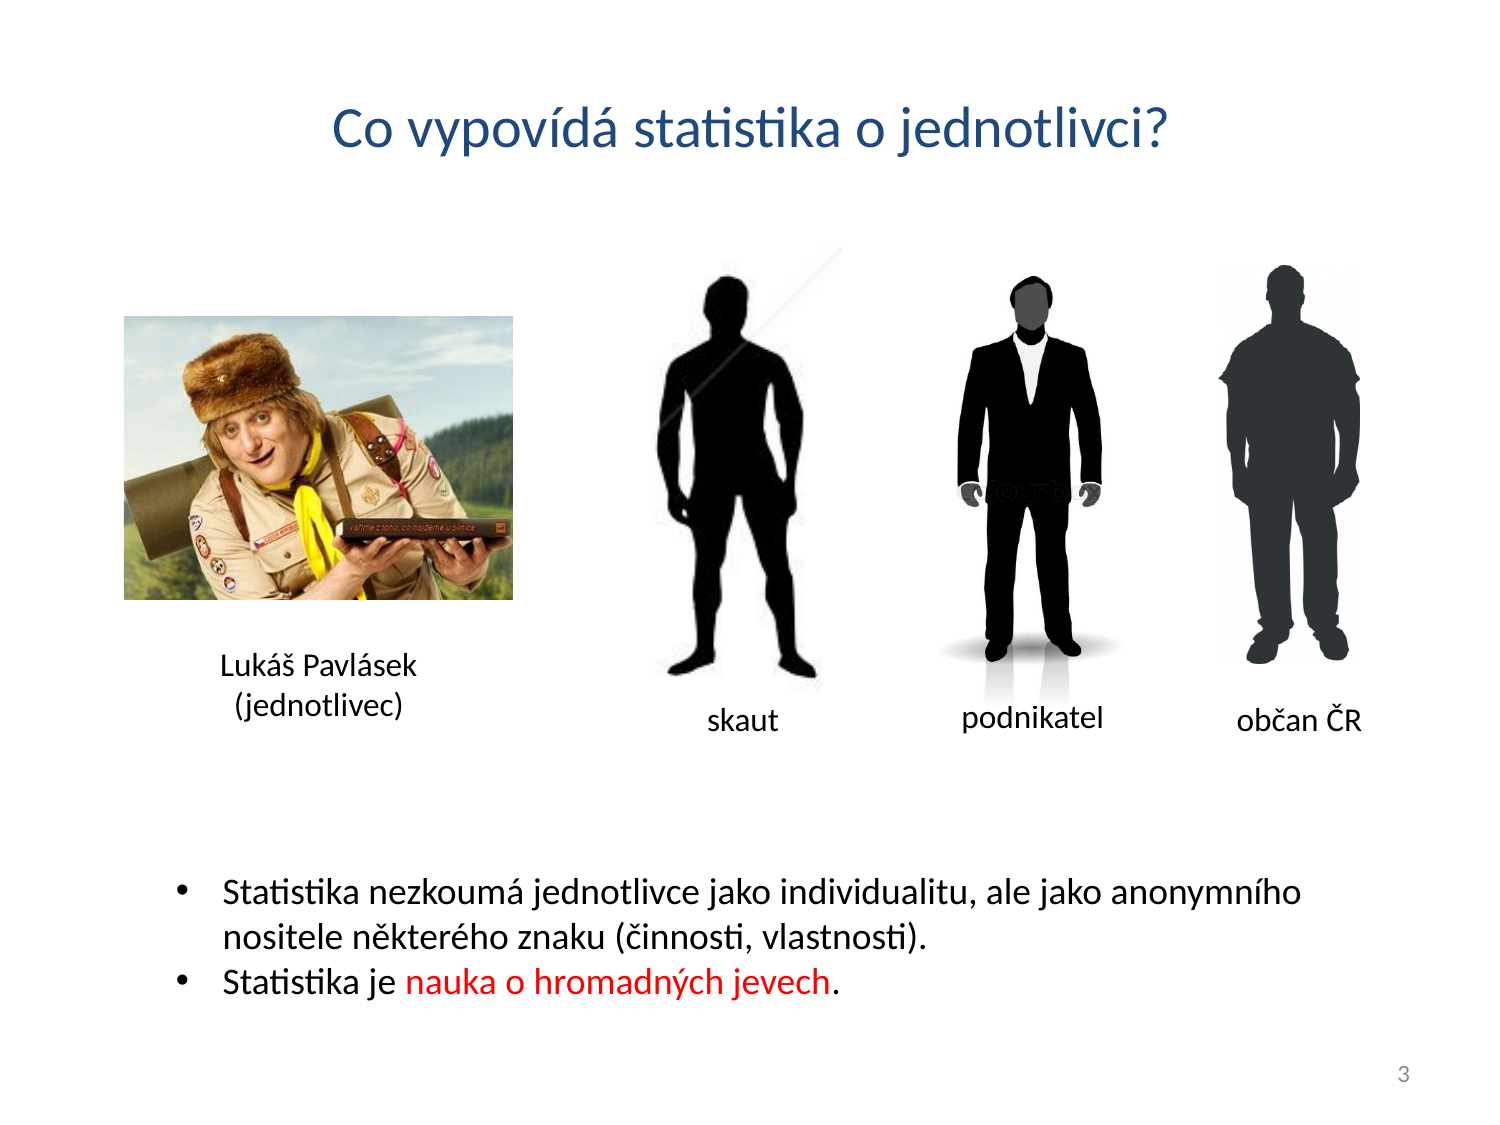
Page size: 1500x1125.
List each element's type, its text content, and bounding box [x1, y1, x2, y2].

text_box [579, 244, 907, 747]
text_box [1135, 265, 1463, 747]
title Co vypovídá statistika o jednotlivci? [76, 30, 1427, 219]
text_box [869, 276, 1130, 744]
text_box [123, 316, 514, 732]
text_box Statistika nezkoumá jednotlivce jako individualitu, ale jako anonymního nositele některého znaku (činnosti, vlastnosti). Statistika je nauka o hromadných jevech. [161, 859, 1343, 1010]
slide_number 3 [1074, 1042, 1425, 1103]
